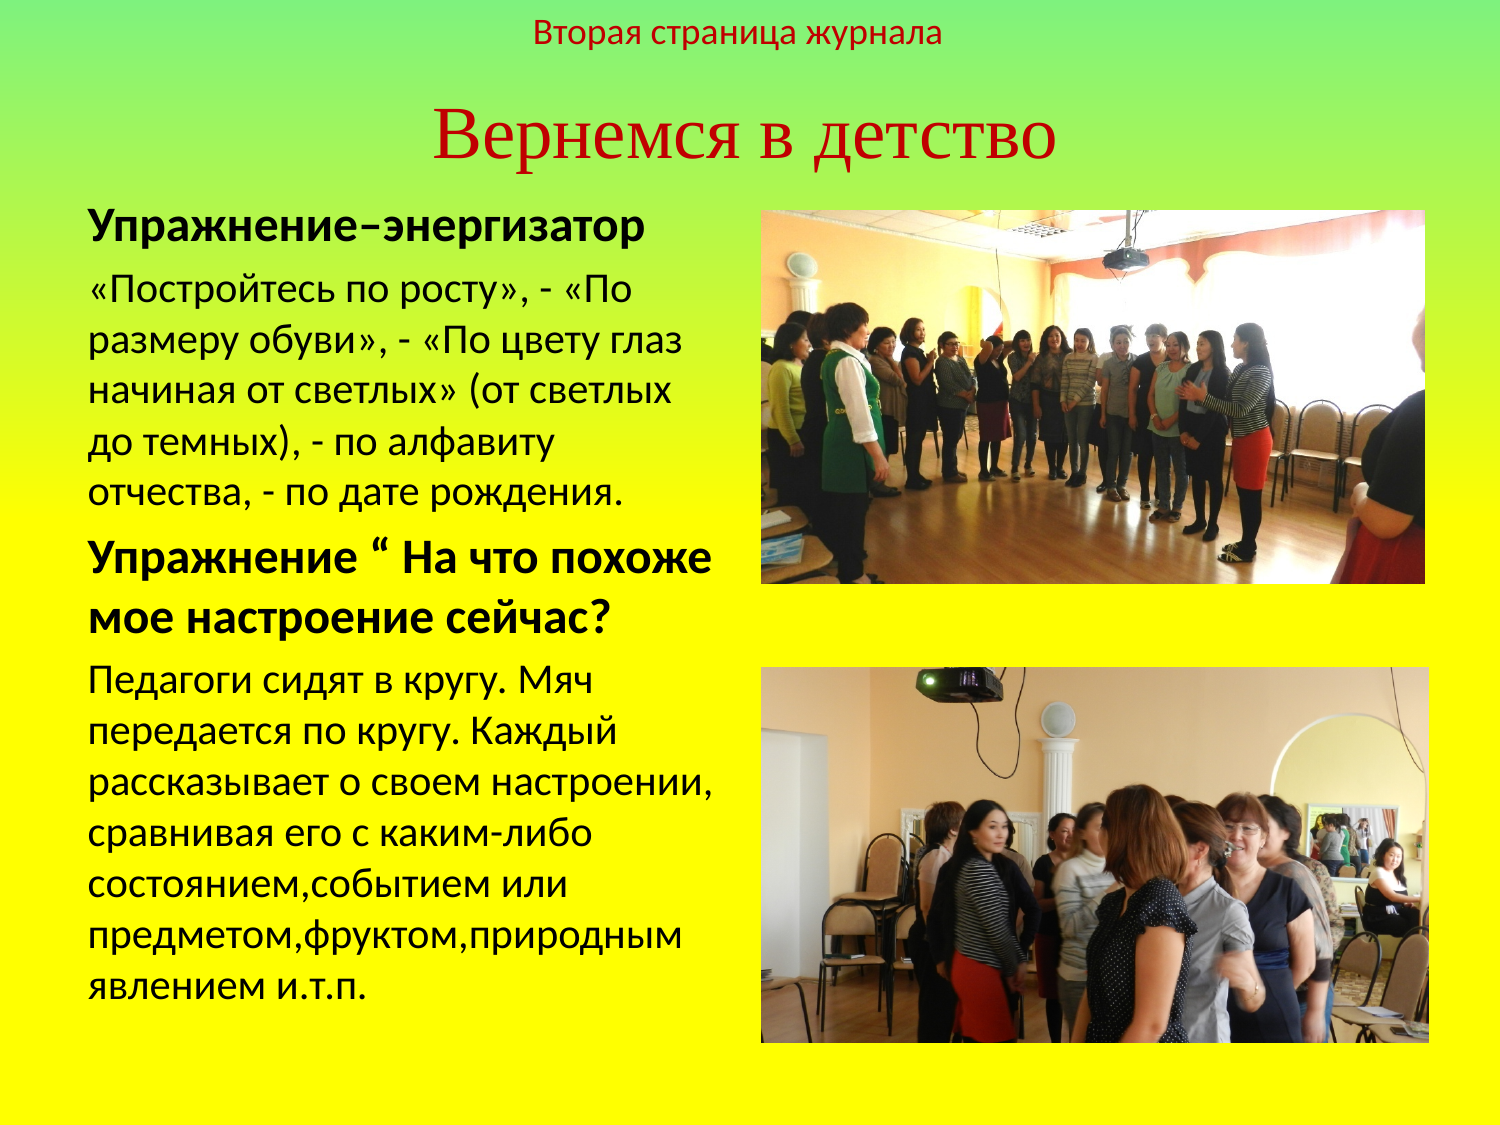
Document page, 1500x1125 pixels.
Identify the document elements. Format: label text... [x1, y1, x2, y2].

text_box Вторая страница журнала [518, 0, 959, 60]
picture [761, 667, 1429, 1044]
title Вернемся в детство [70, 35, 1421, 223]
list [761, 210, 1425, 584]
list Упражнение–энергизатор «Постройтесь по росту», - «По размеру обуви», - «По цвету глаз начиная от светлых» (от светлых до темных), - по алфавиту отчества, - по дате рождения. Упражнение “ На что похоже мое настроение сейчас? Педагоги сидят в кругу. Мяч передается по кругу. Каждый рассказывает о своем настроении, сравнивая его с каким-либо состоянием,событием или предметом,фруктом,природным явлением и.т.п. [72, 184, 736, 1028]
